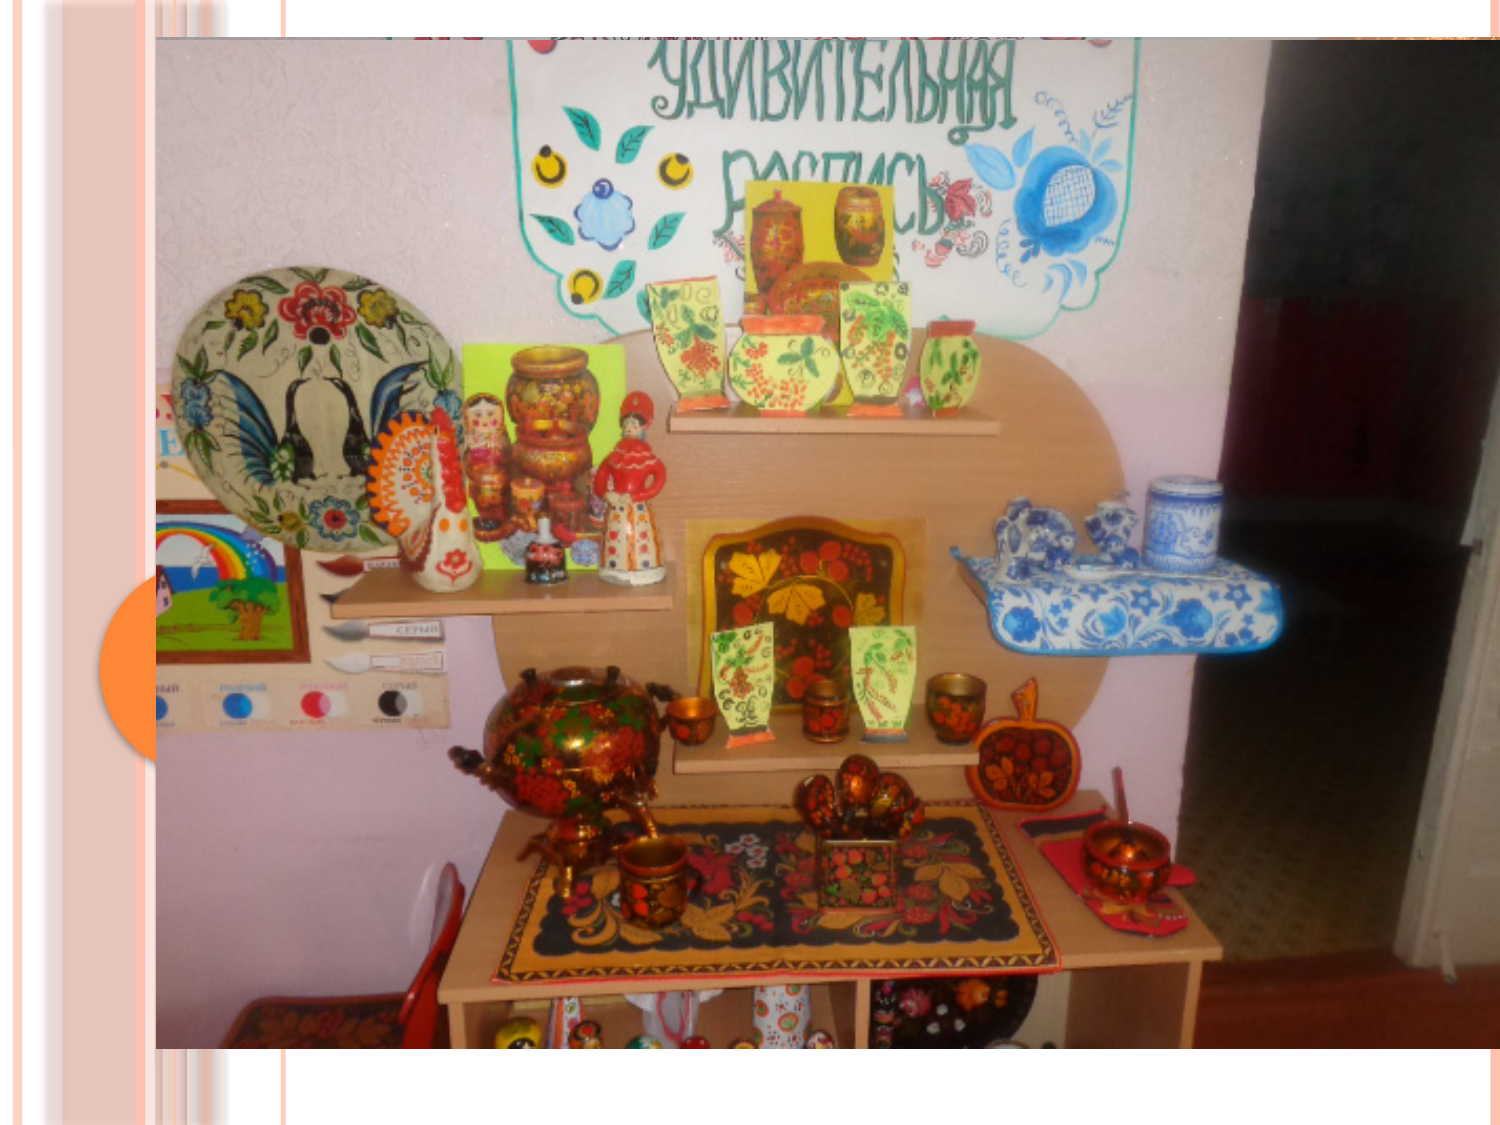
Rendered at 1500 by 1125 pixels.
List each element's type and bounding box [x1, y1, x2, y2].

picture [156, 36, 1500, 1050]
